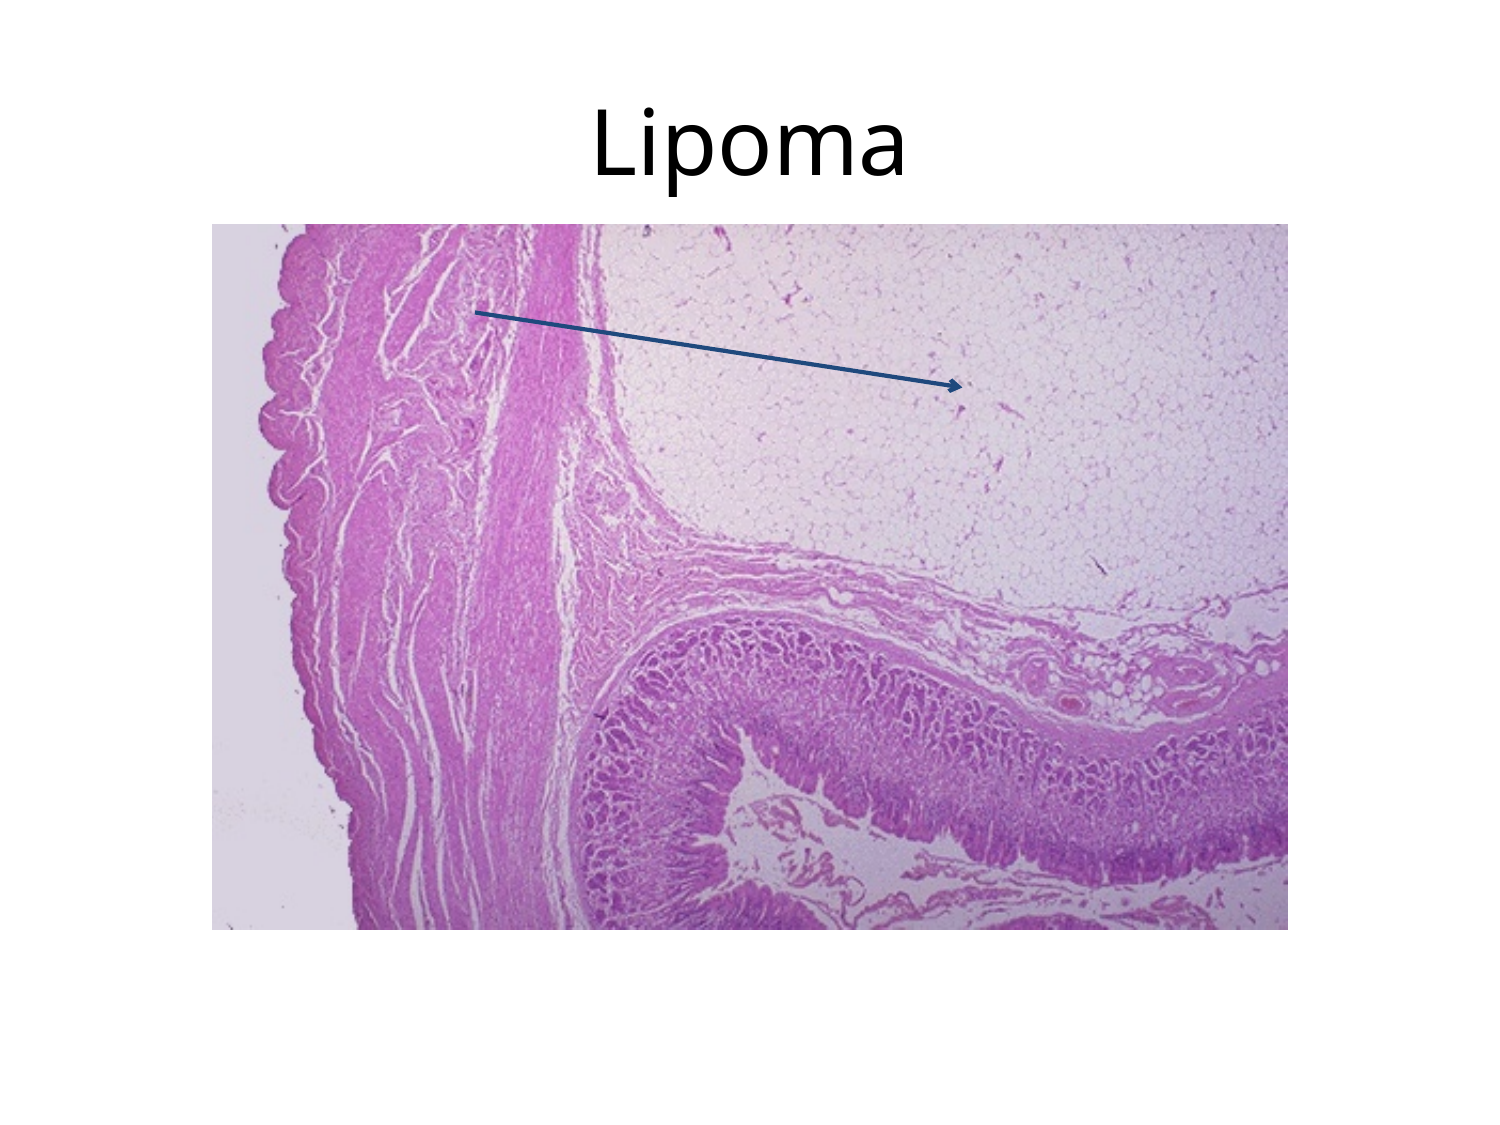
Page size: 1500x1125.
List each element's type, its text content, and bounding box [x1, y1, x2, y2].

picture [212, 224, 1288, 930]
title Lipoma [75, 45, 1425, 233]
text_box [474, 312, 963, 388]
